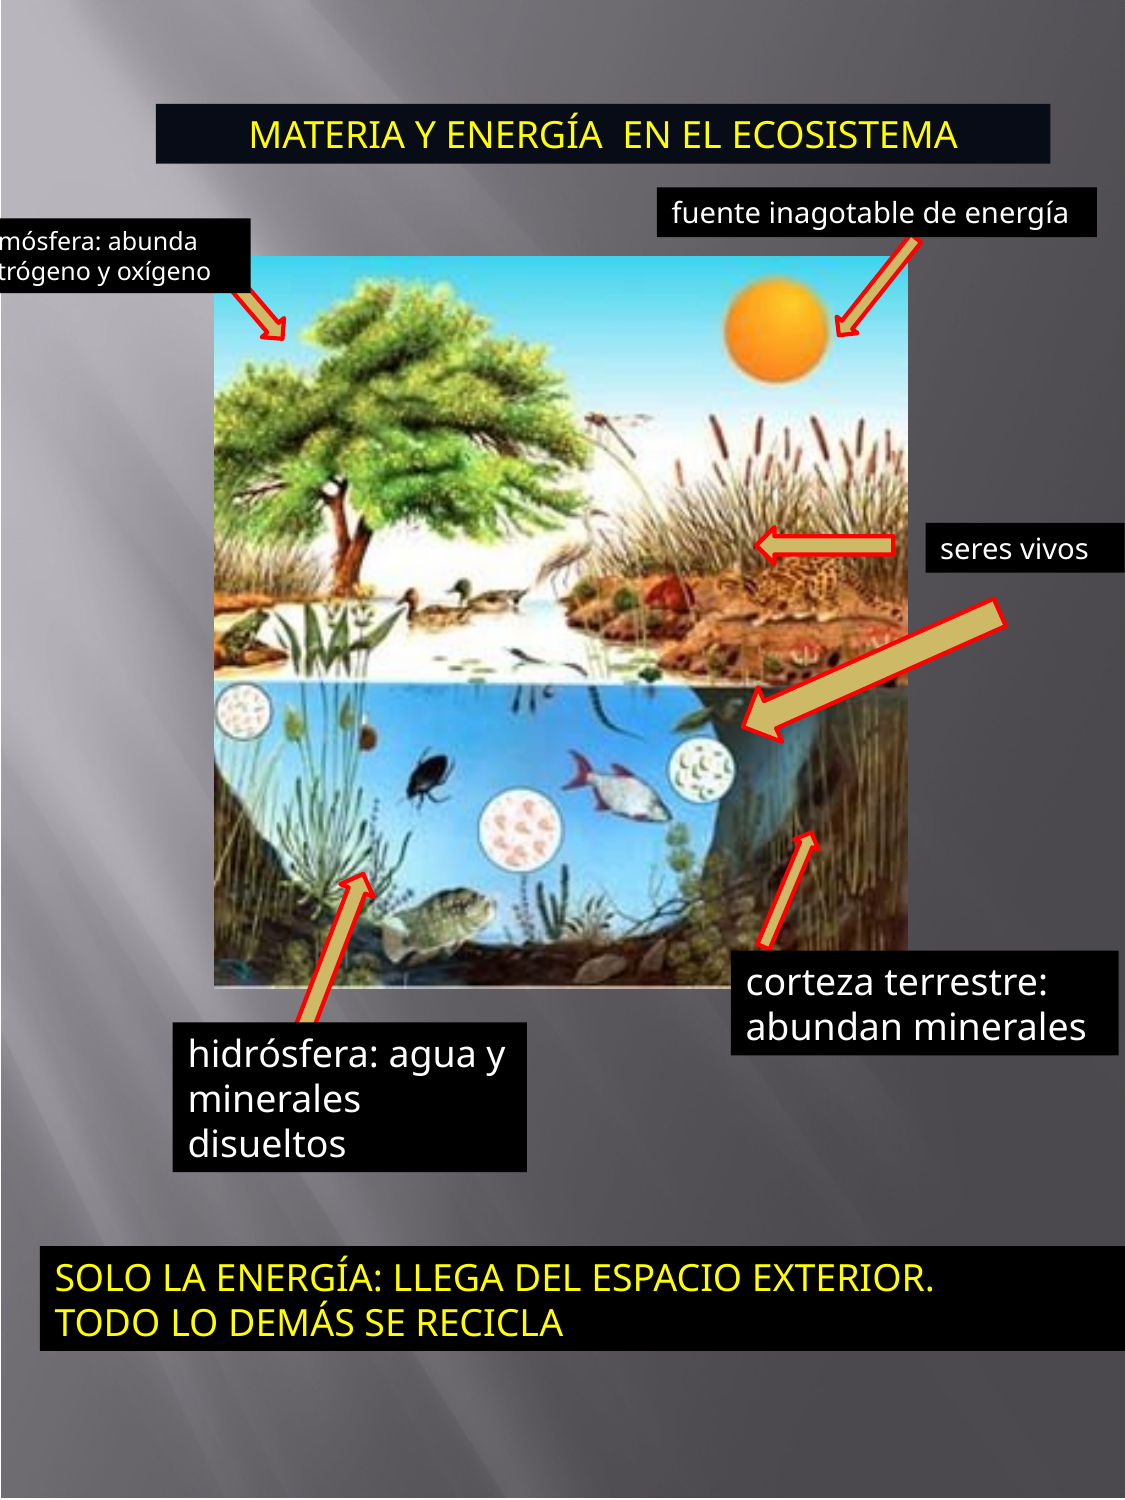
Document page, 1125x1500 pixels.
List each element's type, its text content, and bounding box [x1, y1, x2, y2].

text_box hidrósfera: agua y minerales disueltos [172, 1022, 527, 1173]
text_box SOLO LA ENERGÍA: LLEGA DEL ESPACIO EXTERIOR. TODO LO DEMÁS SE RECICLA [39, 1246, 1125, 1351]
text_box seres vivos [952, 522, 1125, 573]
text_box [890, 238, 924, 263]
picture [0, 0, 1125, 1500]
text_box corteza terrestre: abundan minerales [730, 950, 1119, 1056]
text_box MATERIA Y ENERGÍA EN EL ECOSISTEMA [155, 103, 1051, 164]
text_box fuente inagotable de energía [656, 187, 1097, 238]
text_box atmósfera: abunda nitrógeno y oxígeno [0, 218, 251, 294]
text_box [952, 596, 1008, 653]
